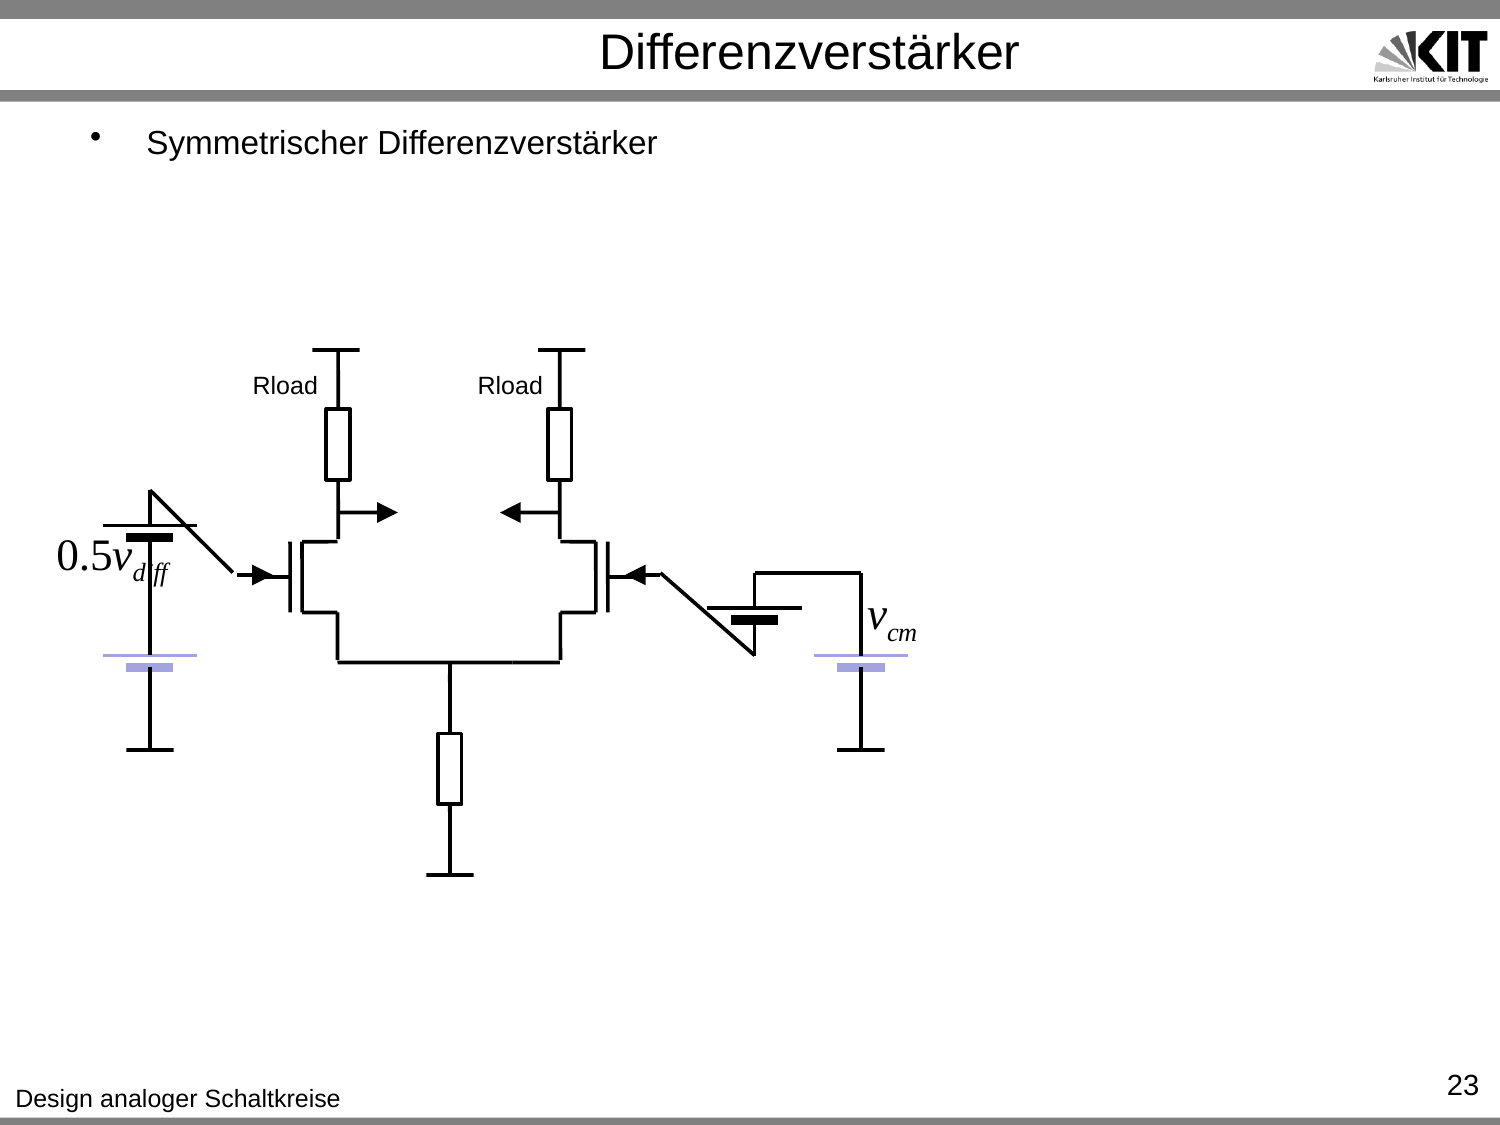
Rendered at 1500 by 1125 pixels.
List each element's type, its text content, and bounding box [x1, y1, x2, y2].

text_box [254, 541, 338, 613]
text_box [49, 524, 183, 597]
text_box Rload [237, 362, 320, 408]
list Symmetrischer Differenzverstärker [75, 113, 1425, 288]
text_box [660, 572, 755, 656]
picture [1374, 31, 1488, 83]
title Differenzverstärker [194, 21, 1425, 79]
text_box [560, 541, 644, 613]
text_box [362, 502, 398, 523]
slide_number 23 [1364, 1058, 1495, 1094]
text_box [437, 674, 462, 864]
text_box [499, 502, 536, 523]
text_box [547, 349, 572, 540]
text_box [860, 584, 926, 653]
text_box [326, 349, 351, 540]
text_box Rload [462, 362, 542, 408]
